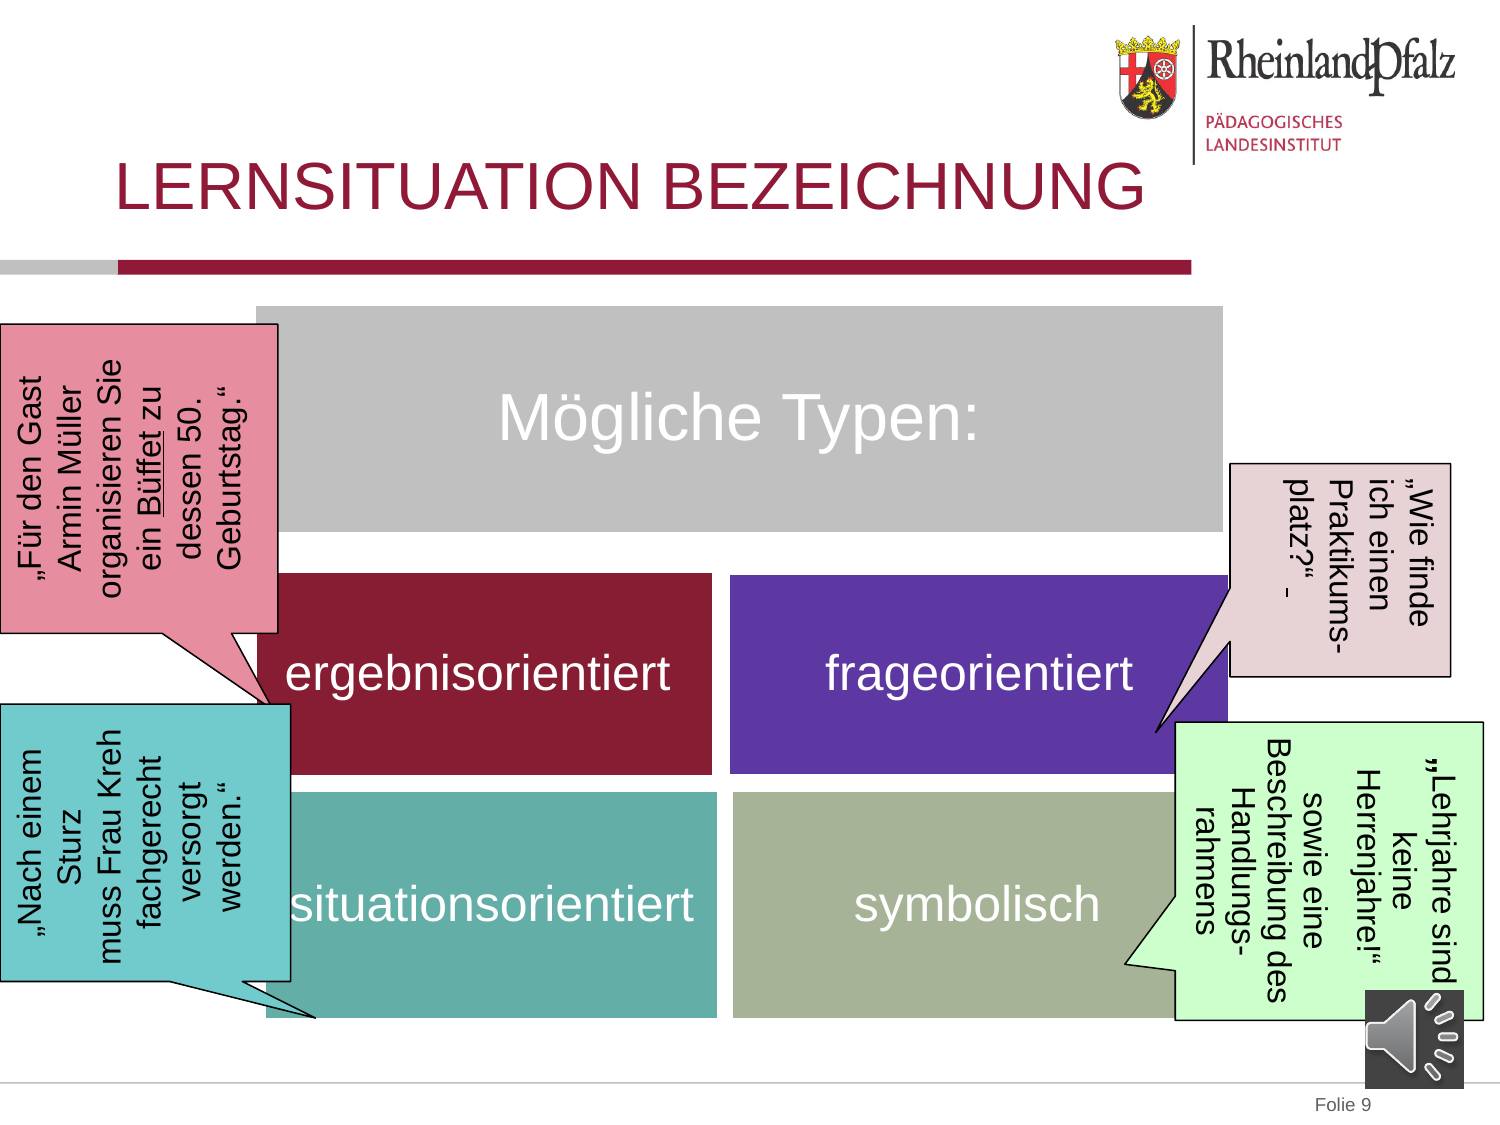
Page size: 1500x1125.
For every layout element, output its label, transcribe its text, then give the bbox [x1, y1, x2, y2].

text_box Lernsituation Bezeichnung [98, 53, 1189, 209]
text_box „Nach einem Sturz muss Frau Kreh fachgerecht versorgt werden.“ [0, 704, 248, 1002]
text_box „Wie finde ich einen Praktikums-platz?“ [1259, 463, 1451, 677]
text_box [253, 302, 1254, 1047]
picture [1364, 989, 1465, 1090]
text_box „Für den Gast Armin Müller organisieren Sie ein Büffet zu dessen 50. Geburtstag.“ [0, 324, 248, 693]
text_box „Lehrjahre sind keine Herrenjahre!“ sowie eine Beschreibung des Handlungs-rahmens [1259, 722, 1484, 1021]
picture [1115, 25, 1455, 165]
